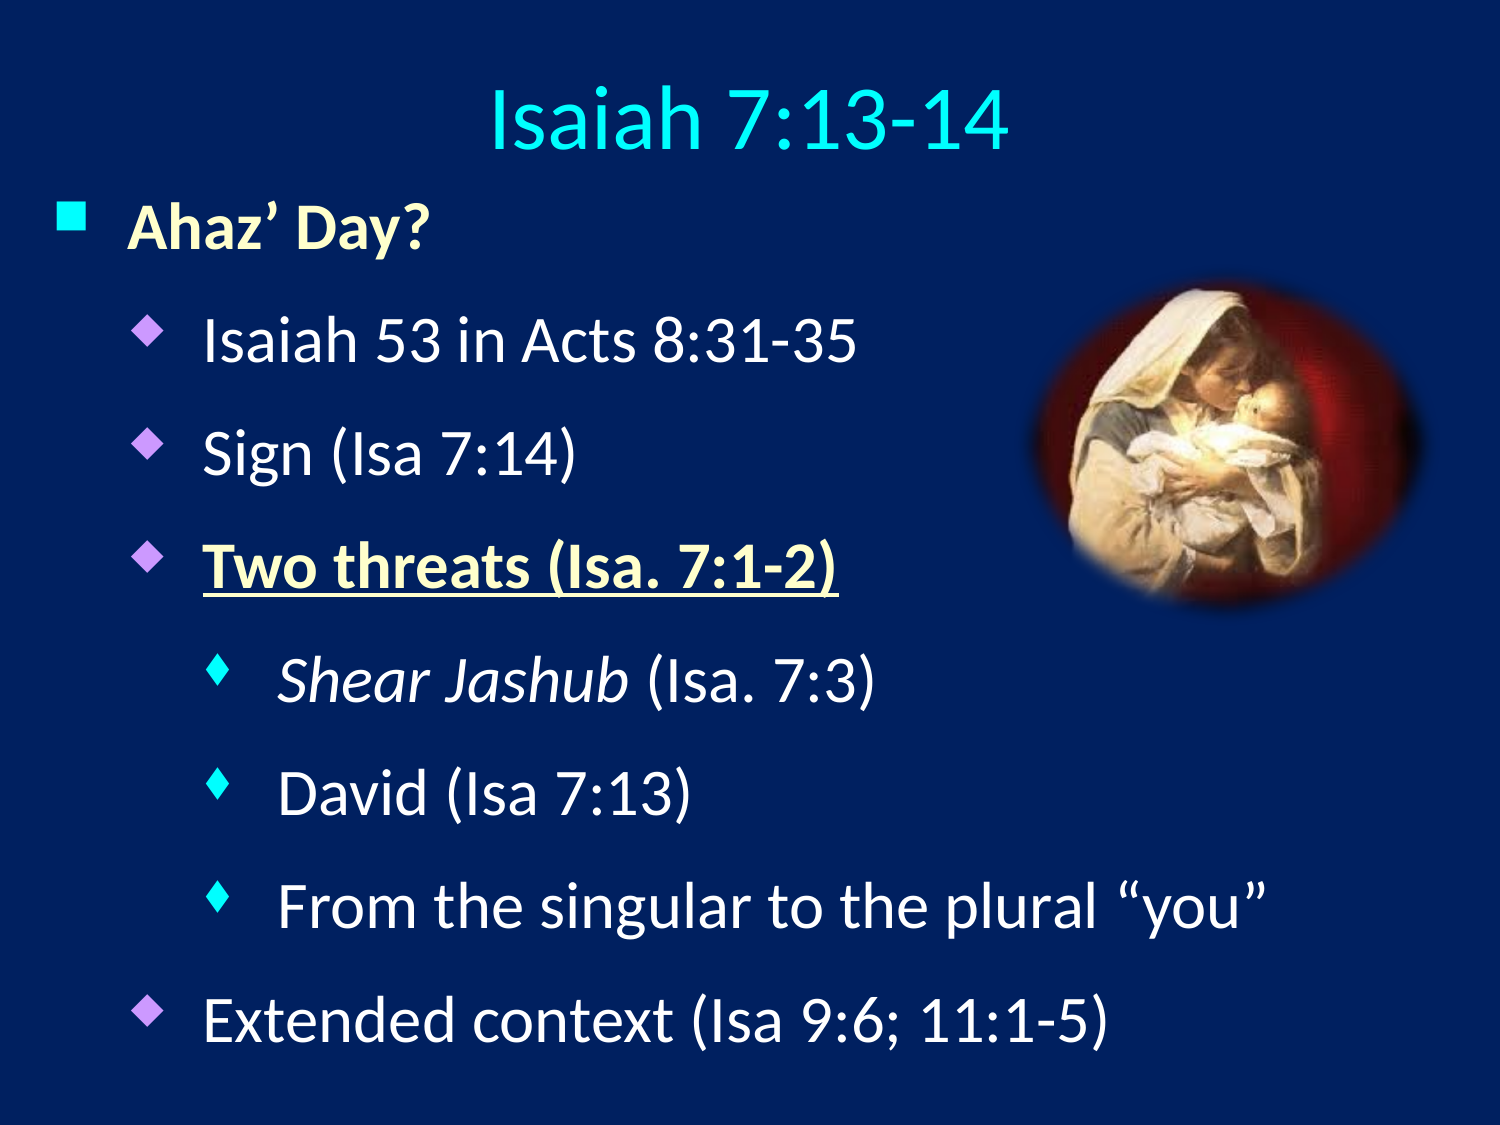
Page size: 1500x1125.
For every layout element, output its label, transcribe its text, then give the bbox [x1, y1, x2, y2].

list Ahaz’ Day? Isaiah 53 in Acts 8:31-35 Sign (Isa 7:14) Two threats (Isa. 7:1-2) Shear Jashub (Isa. 7:3) David (Isa 7:13) From the singular to the plural “you” Extended context (Isa 9:6; 11:1-5) [37, 174, 1413, 1088]
title Isaiah 7:13-14 [112, 50, 1388, 174]
picture [1012, 262, 1443, 628]
